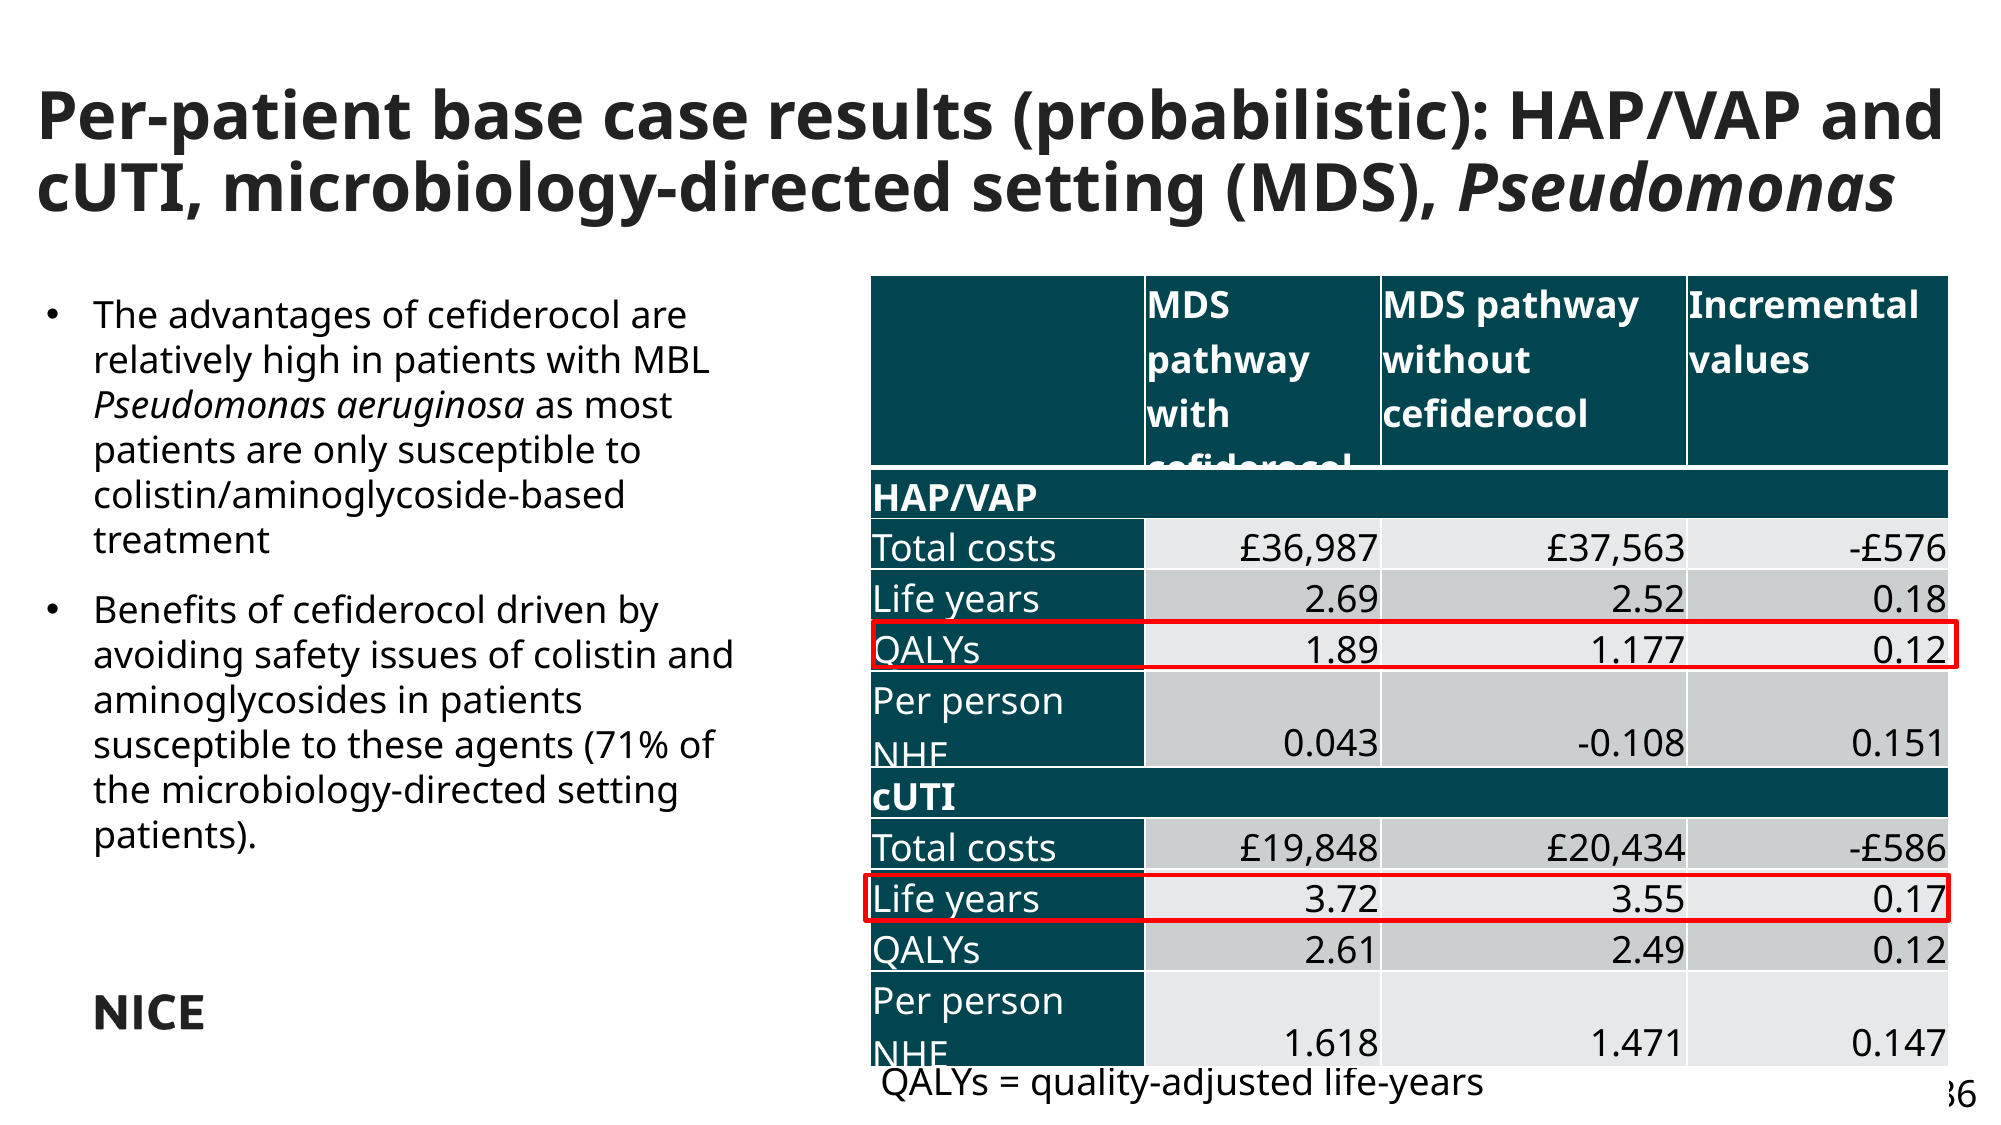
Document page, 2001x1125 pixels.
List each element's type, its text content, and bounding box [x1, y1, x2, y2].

table_cell 1.471 [1382, 972, 1686, 1066]
table_cell QALYs [871, 621, 1144, 670]
table_cell cUTI [871, 768, 1948, 817]
table_cell Per person NHE [871, 672, 1144, 766]
table_cell -0.108 [1382, 672, 1686, 766]
table_cell 2.61 [1146, 921, 1380, 970]
table_cell 0.043 [1146, 672, 1380, 766]
table_cell Total costs [871, 519, 1144, 568]
table_cell 2.52 [1382, 570, 1686, 619]
table_cell 2.69 [1146, 570, 1380, 619]
table_cell £19,848 [1146, 819, 1380, 868]
table_cell Total costs [871, 819, 1144, 868]
table_header MDS pathway with cefiderocol [1146, 276, 1380, 465]
table_cell -£576 [1688, 519, 1948, 568]
table_cell 0.18 [1688, 570, 1948, 619]
text_box [865, 874, 1949, 921]
table_header MDS pathway without cefiderocol [1382, 276, 1686, 465]
table_cell £37,563 [1382, 519, 1686, 568]
table_cell 2.49 [1382, 921, 1686, 970]
table_cell £20,434 [1382, 819, 1686, 868]
table_cell 0.12 [1688, 921, 1948, 970]
table_header [871, 276, 1144, 465]
table_cell £36,987 [1146, 519, 1380, 568]
table_cell HAP/VAP [871, 470, 1948, 518]
table_cell Life years [871, 870, 1144, 874]
table_cell 3.55 [1382, 870, 1686, 874]
table_cell -£586 [1688, 819, 1948, 868]
table_cell 0.17 [1688, 870, 1948, 874]
subtitle The advantages of cefiderocol are relatively high in patients with MBL Pseudomonas aeruginosa as most patients are only susceptible to colistin/aminoglycoside-based treatment Benefits of cefiderocol driven by avoiding safety issues of colistin and aminoglycosides in patients susceptible to these agents (71% of the microbiology-directed setting patients). [31, 283, 797, 1124]
text_box [873, 621, 1957, 667]
table_cell QALYs [871, 921, 1144, 970]
table_cell Life years [871, 570, 1144, 619]
text_box Source: EEPRU’s report addendum 2, table 9 NHE = net health effect (measured in QALYs) QALYs = quality-adjusted life-years [865, 960, 1949, 1111]
table_cell Per person NHE [871, 972, 1144, 1066]
table_cell 0.151 [1688, 672, 1948, 766]
table_header Incremental values [1688, 276, 1948, 465]
table_cell 0.147 [1688, 972, 1948, 1066]
table_cell 3.72 [1146, 870, 1380, 874]
title Per-patient base case results (probabilistic): HAP/VAP and cUTI, microbiology-directed setting (MDS), Pseudomonas [21, 74, 1969, 284]
table_cell 1.618 [1146, 972, 1380, 1066]
